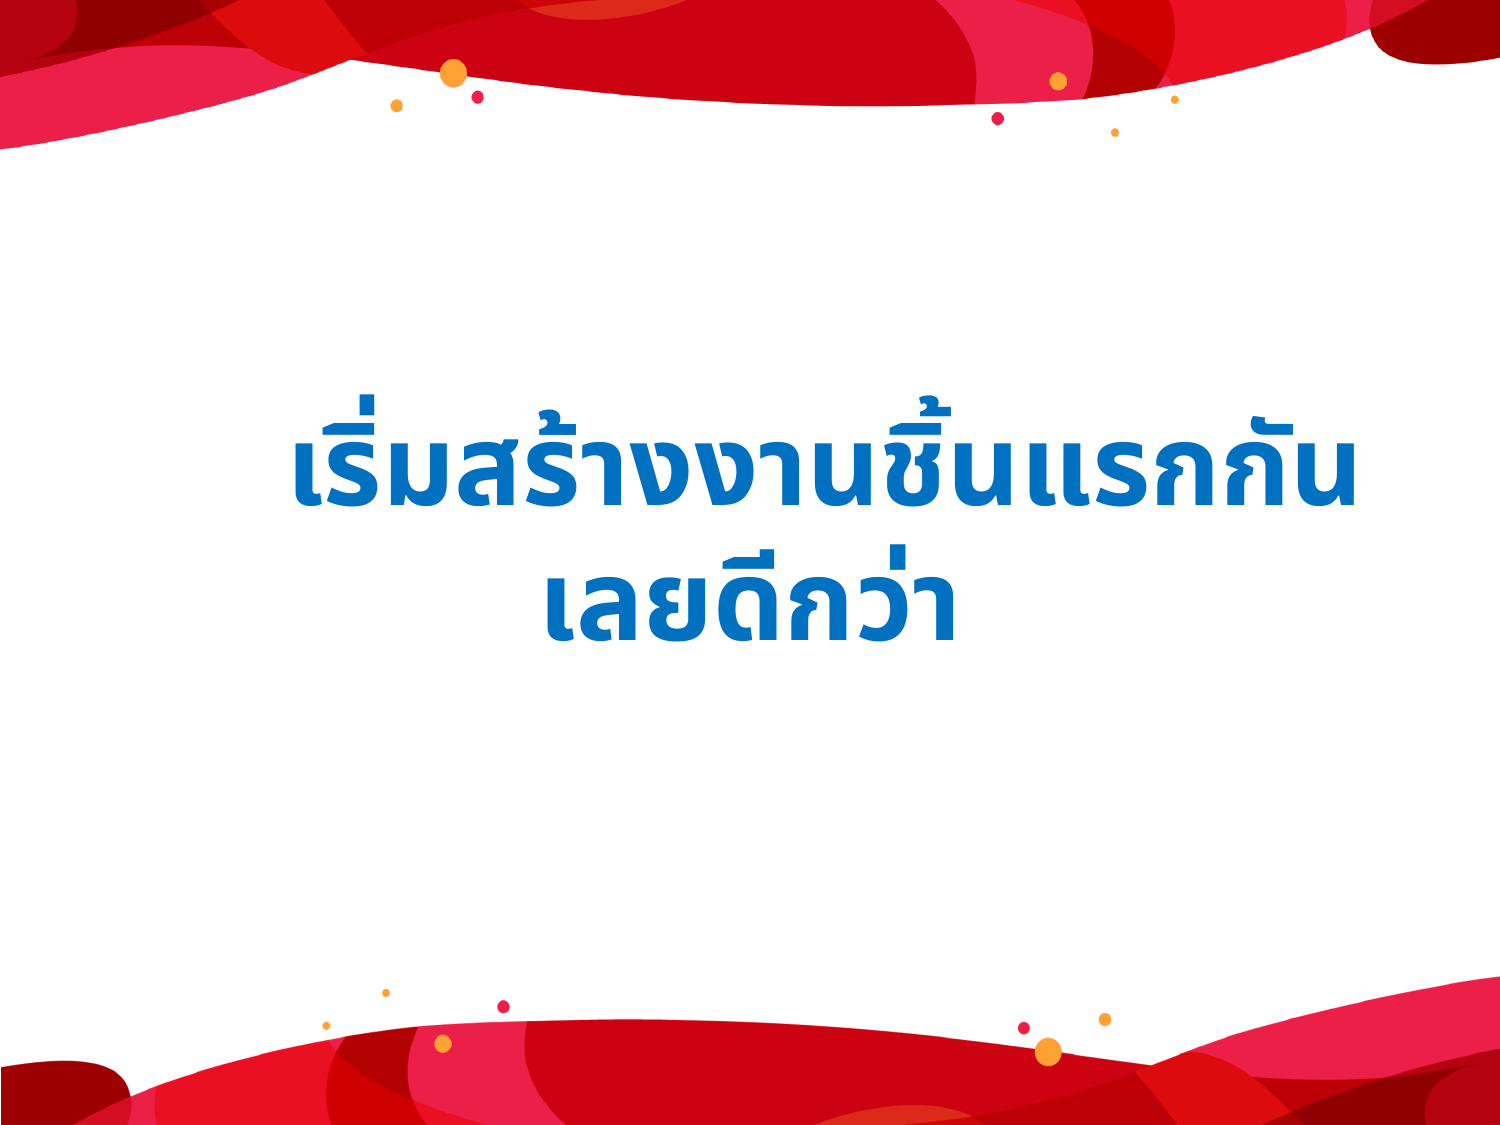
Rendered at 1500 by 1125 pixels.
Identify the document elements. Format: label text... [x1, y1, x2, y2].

picture [0, 0, 1500, 176]
text_box เริ่มสร้างงานชิ้นแรกกันเลยดีกว่า [112, 385, 1388, 670]
picture [0, 949, 1500, 1125]
